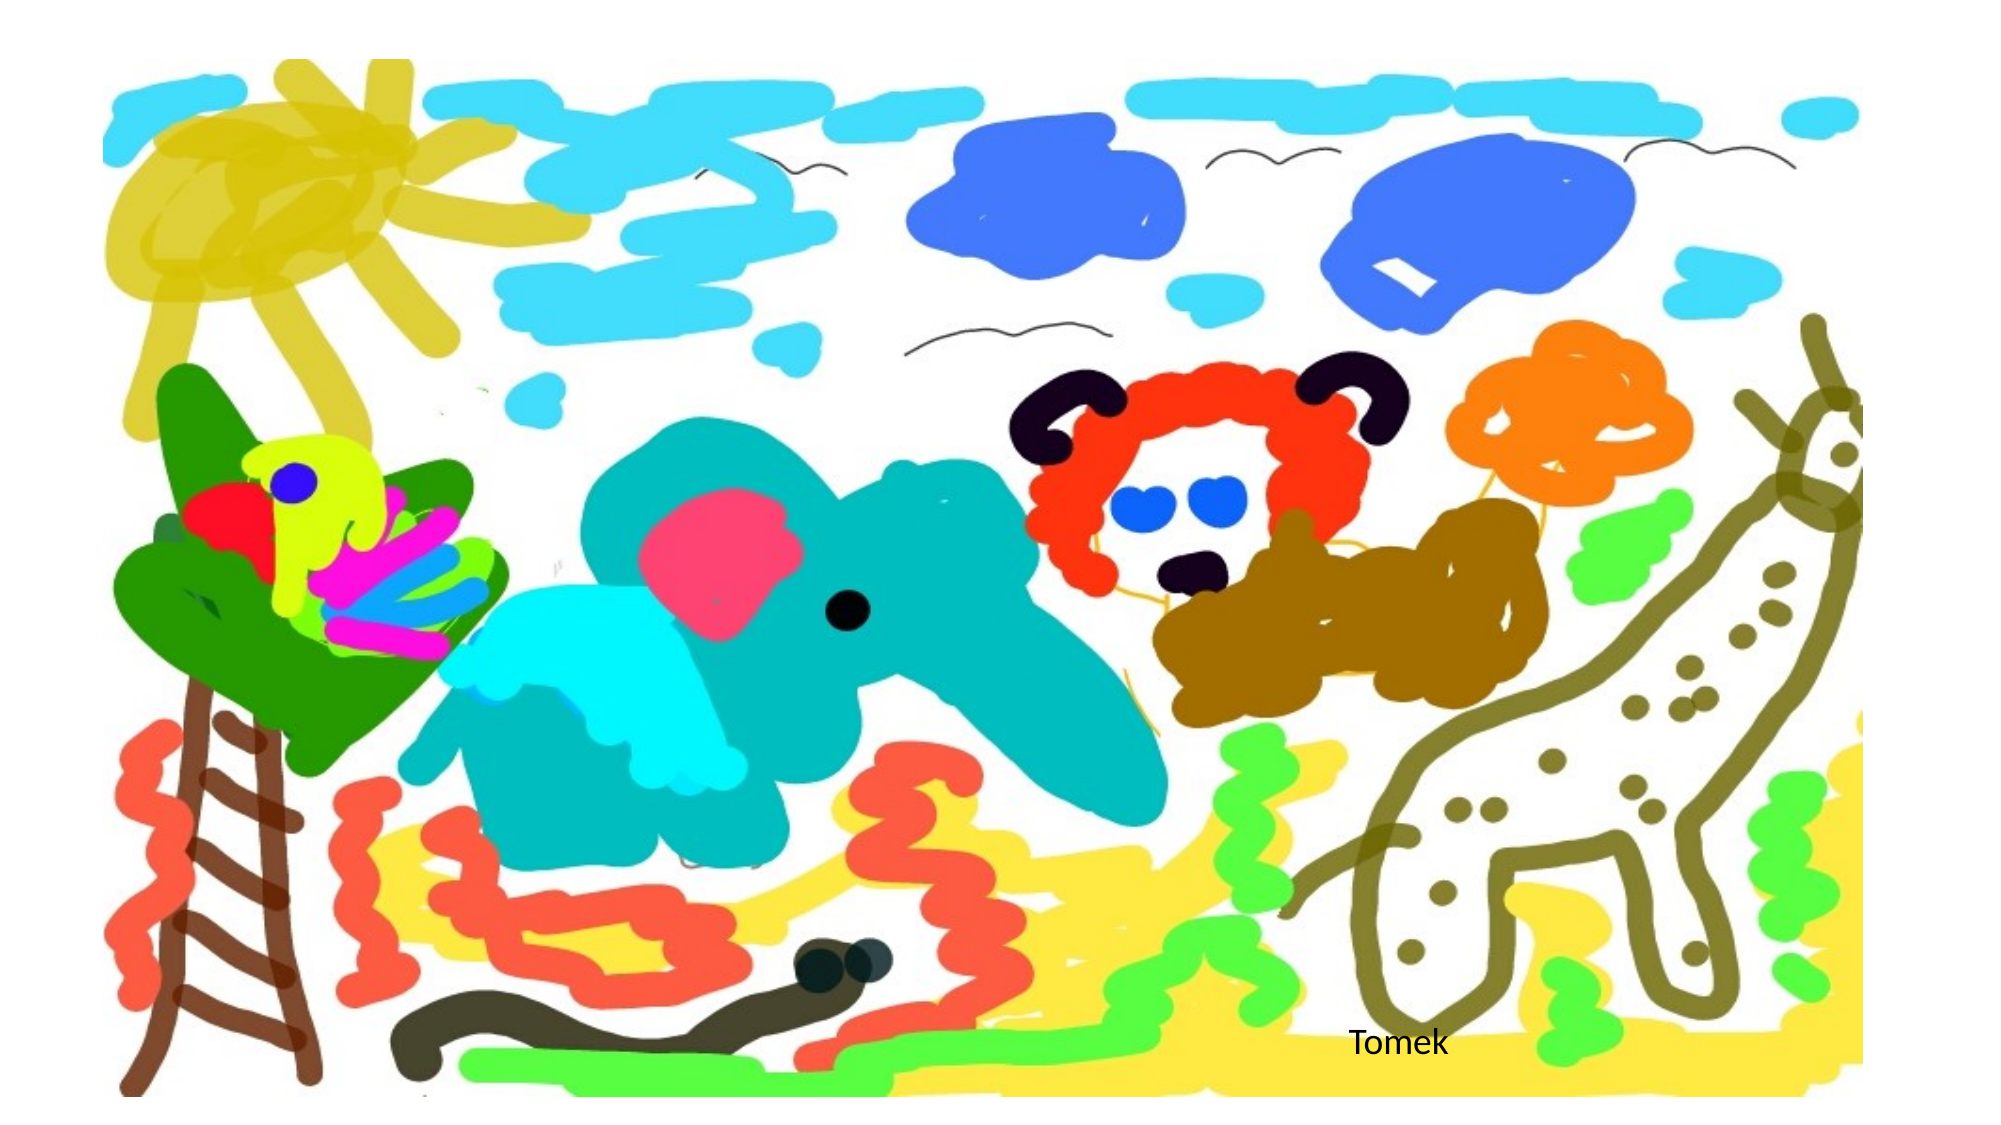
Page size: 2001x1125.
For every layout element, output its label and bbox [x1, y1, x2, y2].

list [103, 59, 1863, 1097]
